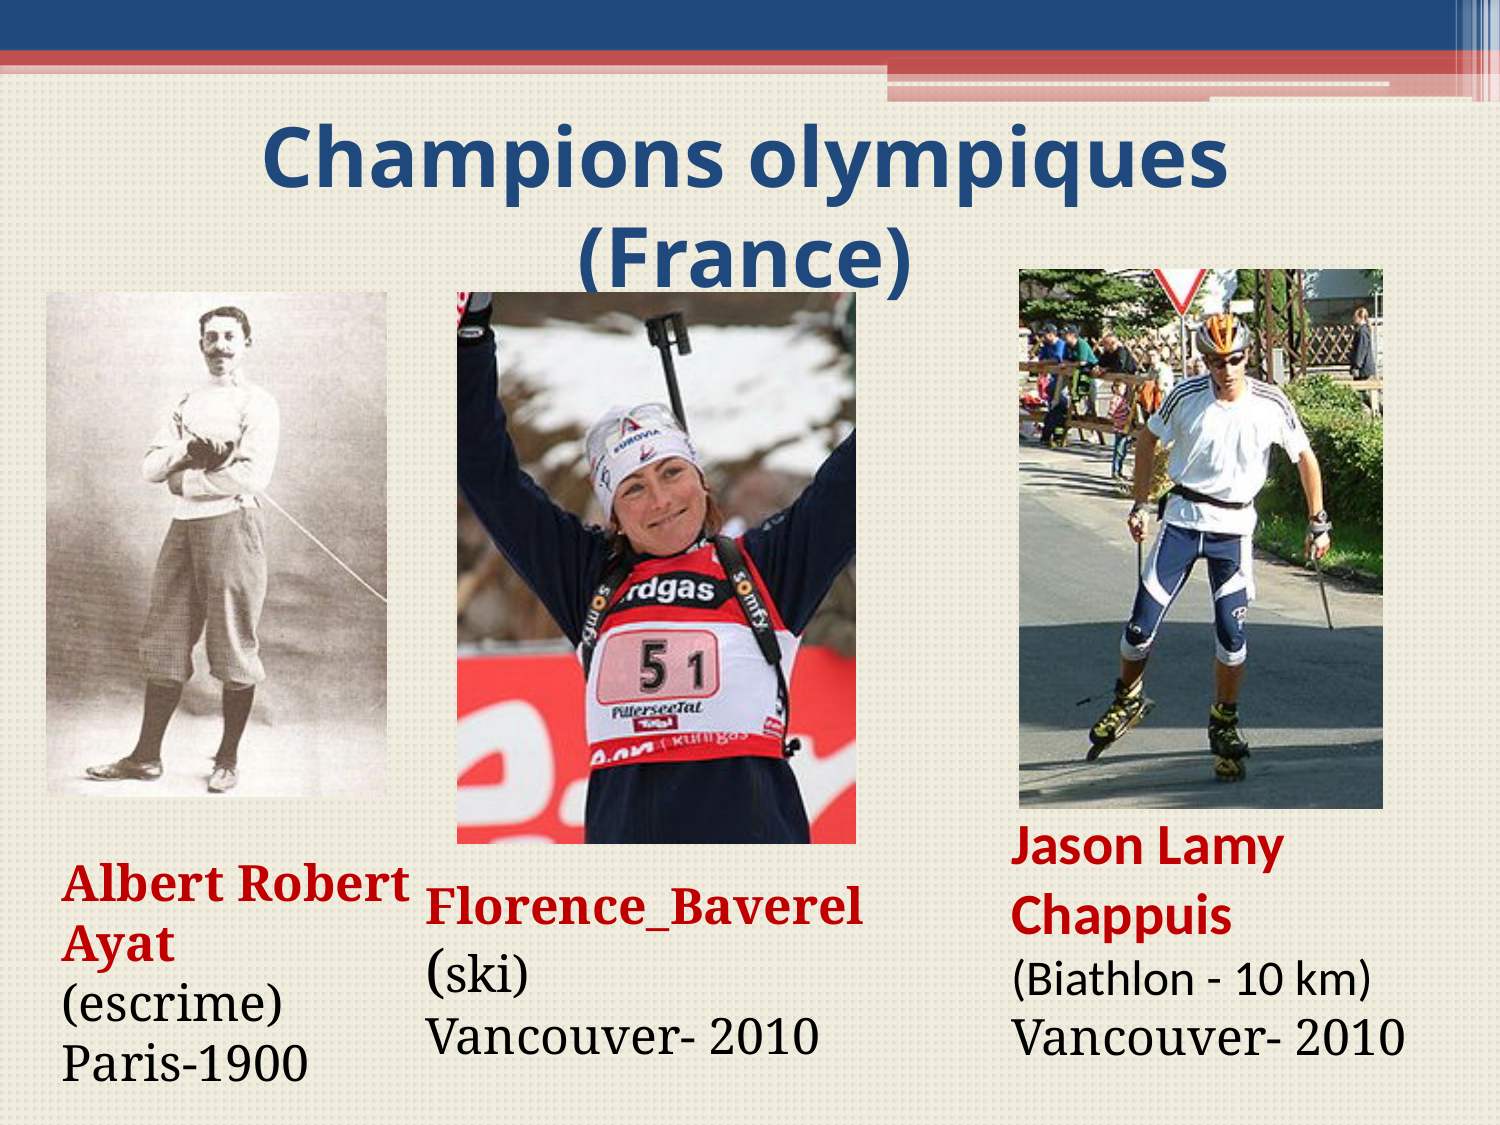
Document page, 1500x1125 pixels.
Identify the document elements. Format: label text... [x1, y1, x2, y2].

text_box Florence_Baverel (ski) Vancouver- 2010 [410, 867, 980, 1072]
text_box Albert Robert Ayat (escrime) Paris-1900 [46, 843, 434, 1099]
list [1019, 269, 1383, 809]
title Champions olympiques (France) [70, 117, 1421, 293]
text_box Jason Lamy Chappuis (Biathlon - 10 km) Vancouver- 2010 [996, 798, 1465, 1074]
picture [456, 292, 856, 844]
picture [46, 292, 387, 798]
